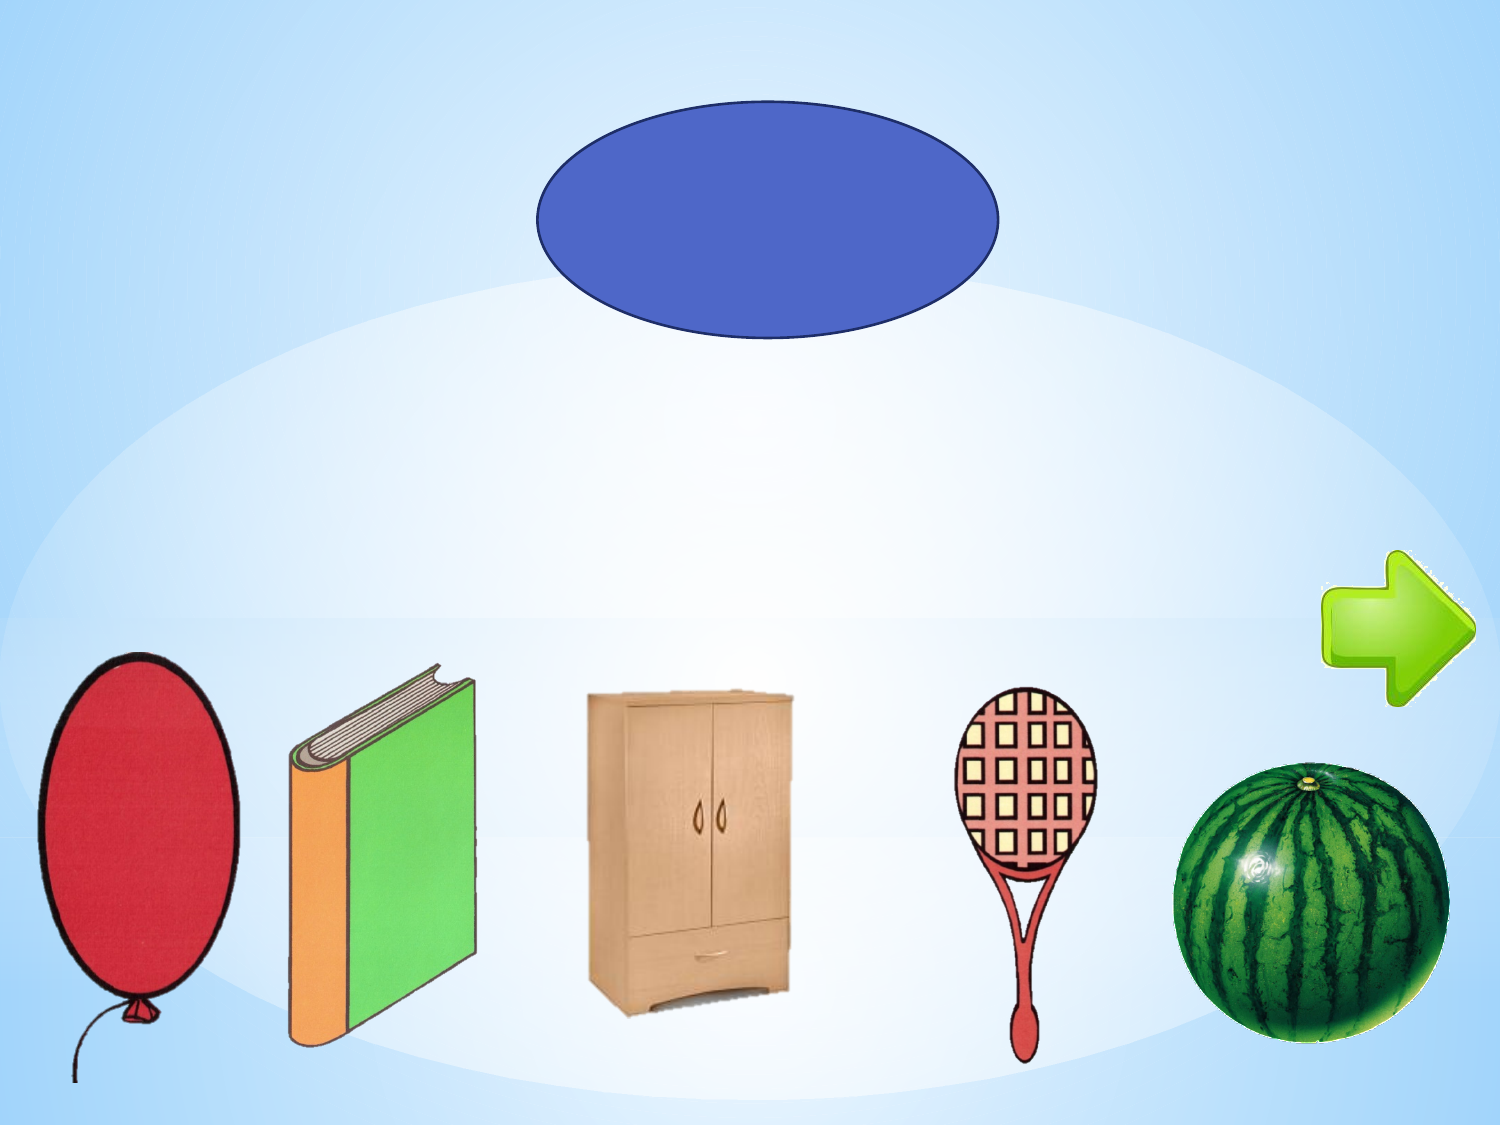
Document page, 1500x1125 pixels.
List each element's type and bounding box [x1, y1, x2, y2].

picture [29, 621, 248, 1084]
picture [817, 674, 1460, 1079]
text_box [536, 100, 1000, 340]
picture [574, 685, 801, 1019]
picture [1321, 550, 1476, 707]
picture [277, 652, 480, 1052]
